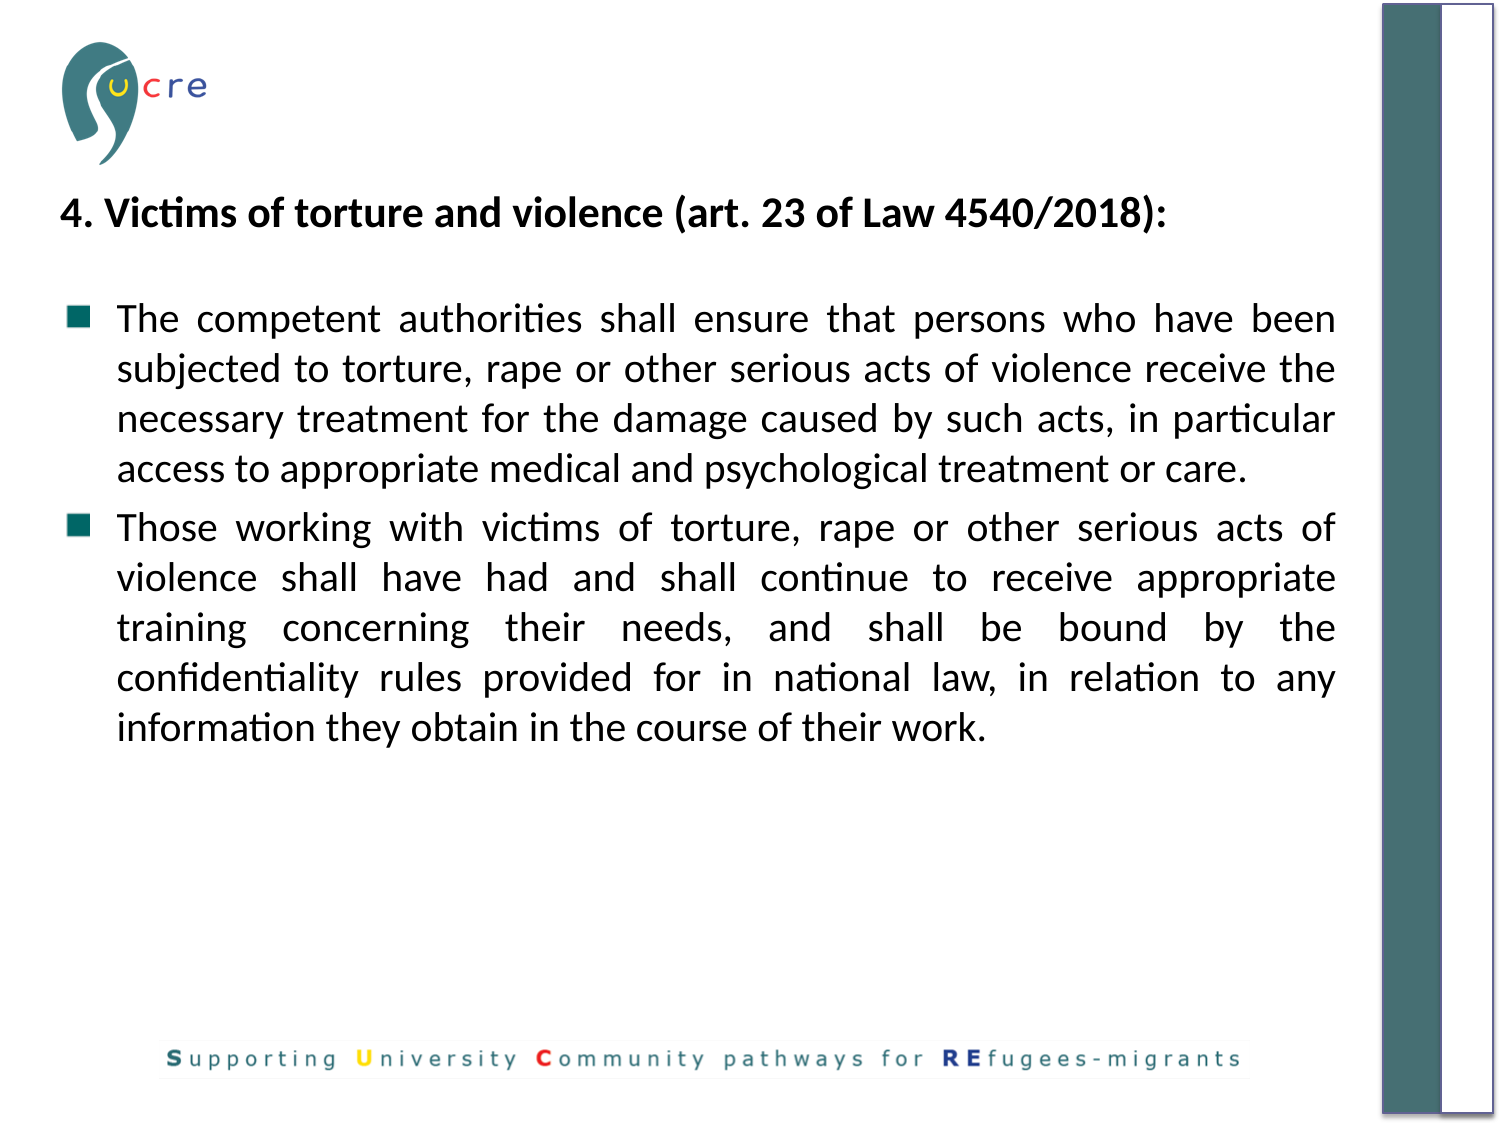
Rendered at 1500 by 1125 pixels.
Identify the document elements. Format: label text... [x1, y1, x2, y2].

picture [158, 1039, 1251, 1080]
list 4. Victims of torture and violence (art. 23 of Law 4540/2018): The competent authorities shall ensure that persons who have been subjected to torture, rape or other serious acts of violence receive the necessary treatment for the damage caused by such acts, in particular access to appropriate medical and psychological treatment or care. Those working with victims of torture, rape or other serious acts of violence shall have had and shall continue to receive appropriate training concerning their needs, and shall be bound by the confidentiality rules provided for in national law, in relation to any information they obtain in the course of their work. [45, 175, 1353, 1040]
picture [60, 509, 90, 540]
picture [60, 301, 90, 331]
